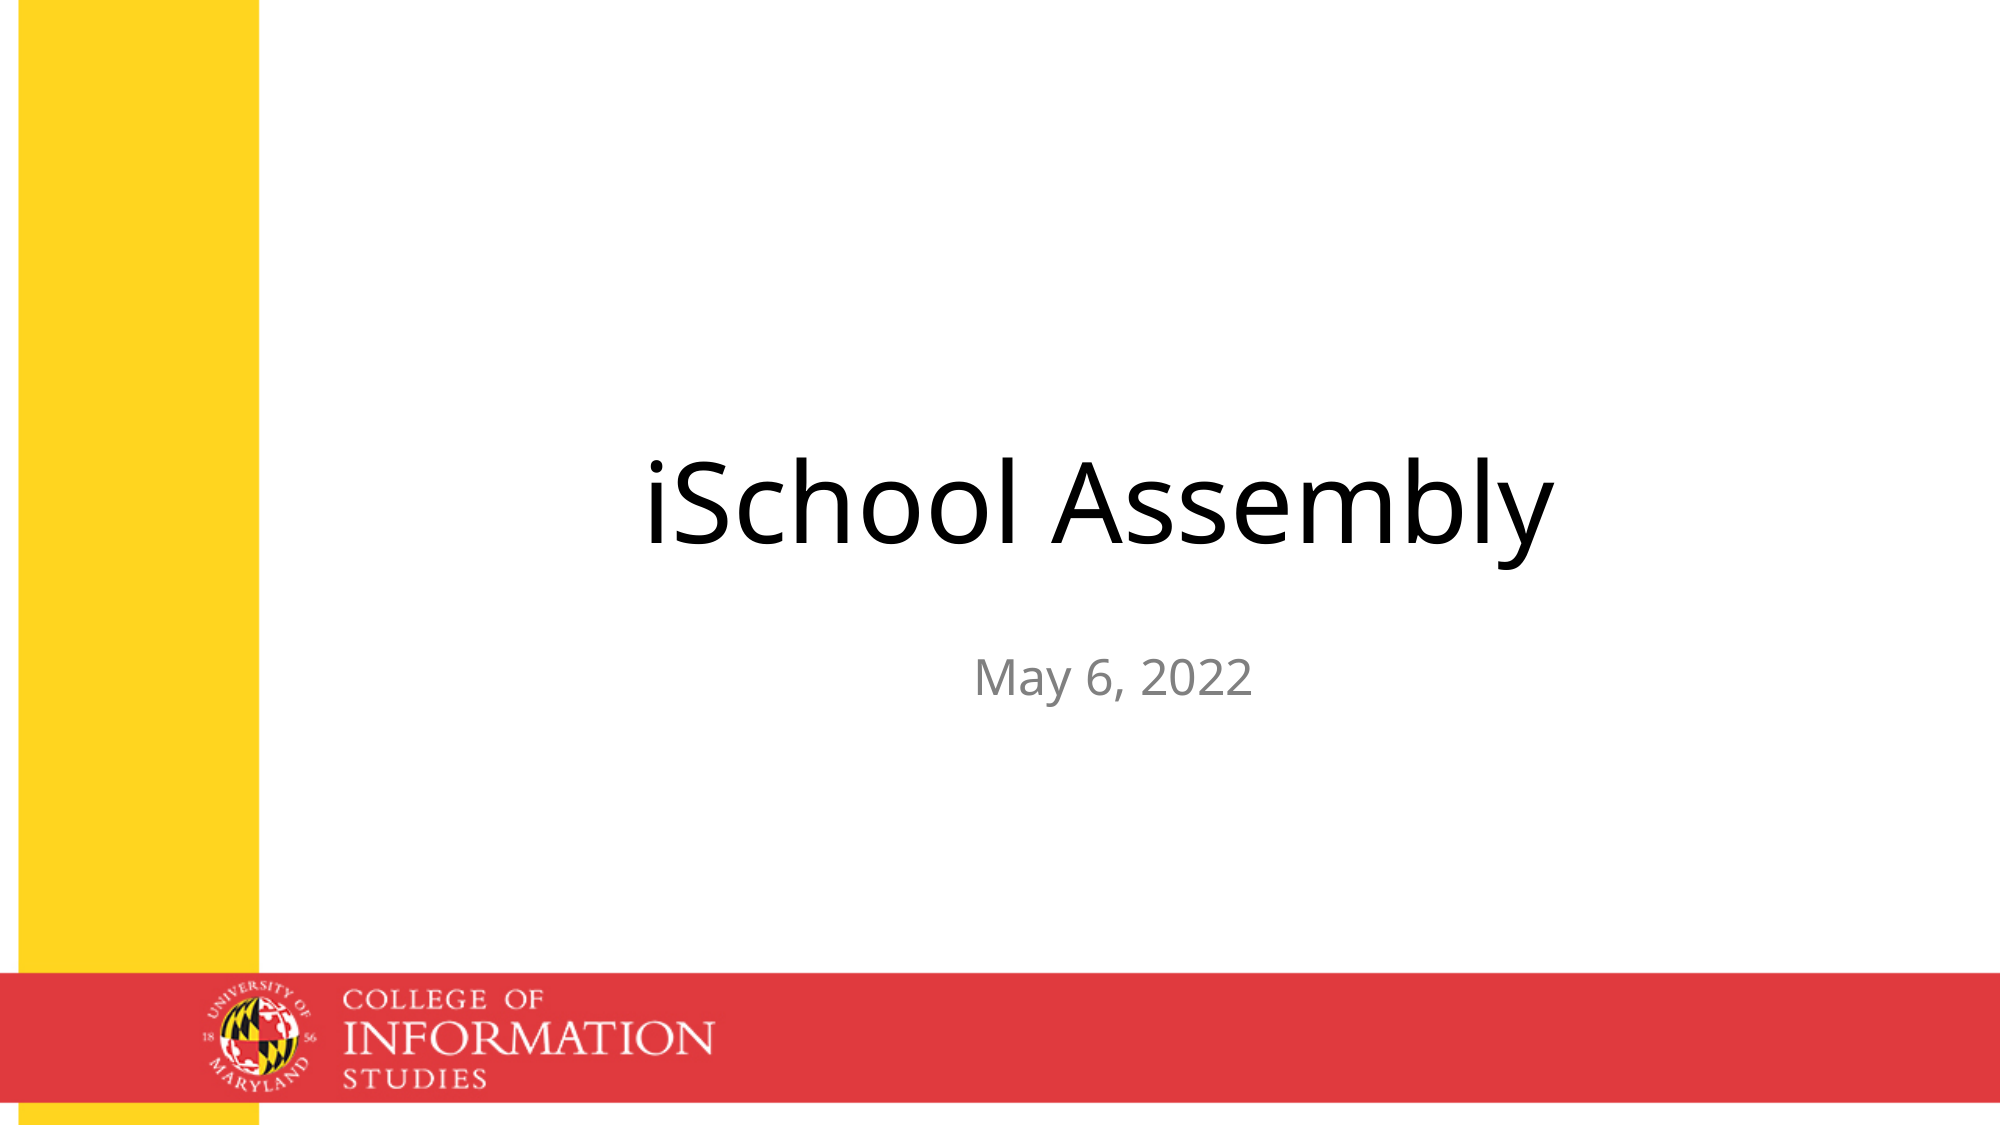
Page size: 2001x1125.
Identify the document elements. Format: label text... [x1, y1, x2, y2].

picture [0, 0, 2000, 1125]
title iSchool Assembly [364, 184, 1865, 576]
subtitle May 6, 2022 [364, 590, 1865, 863]
